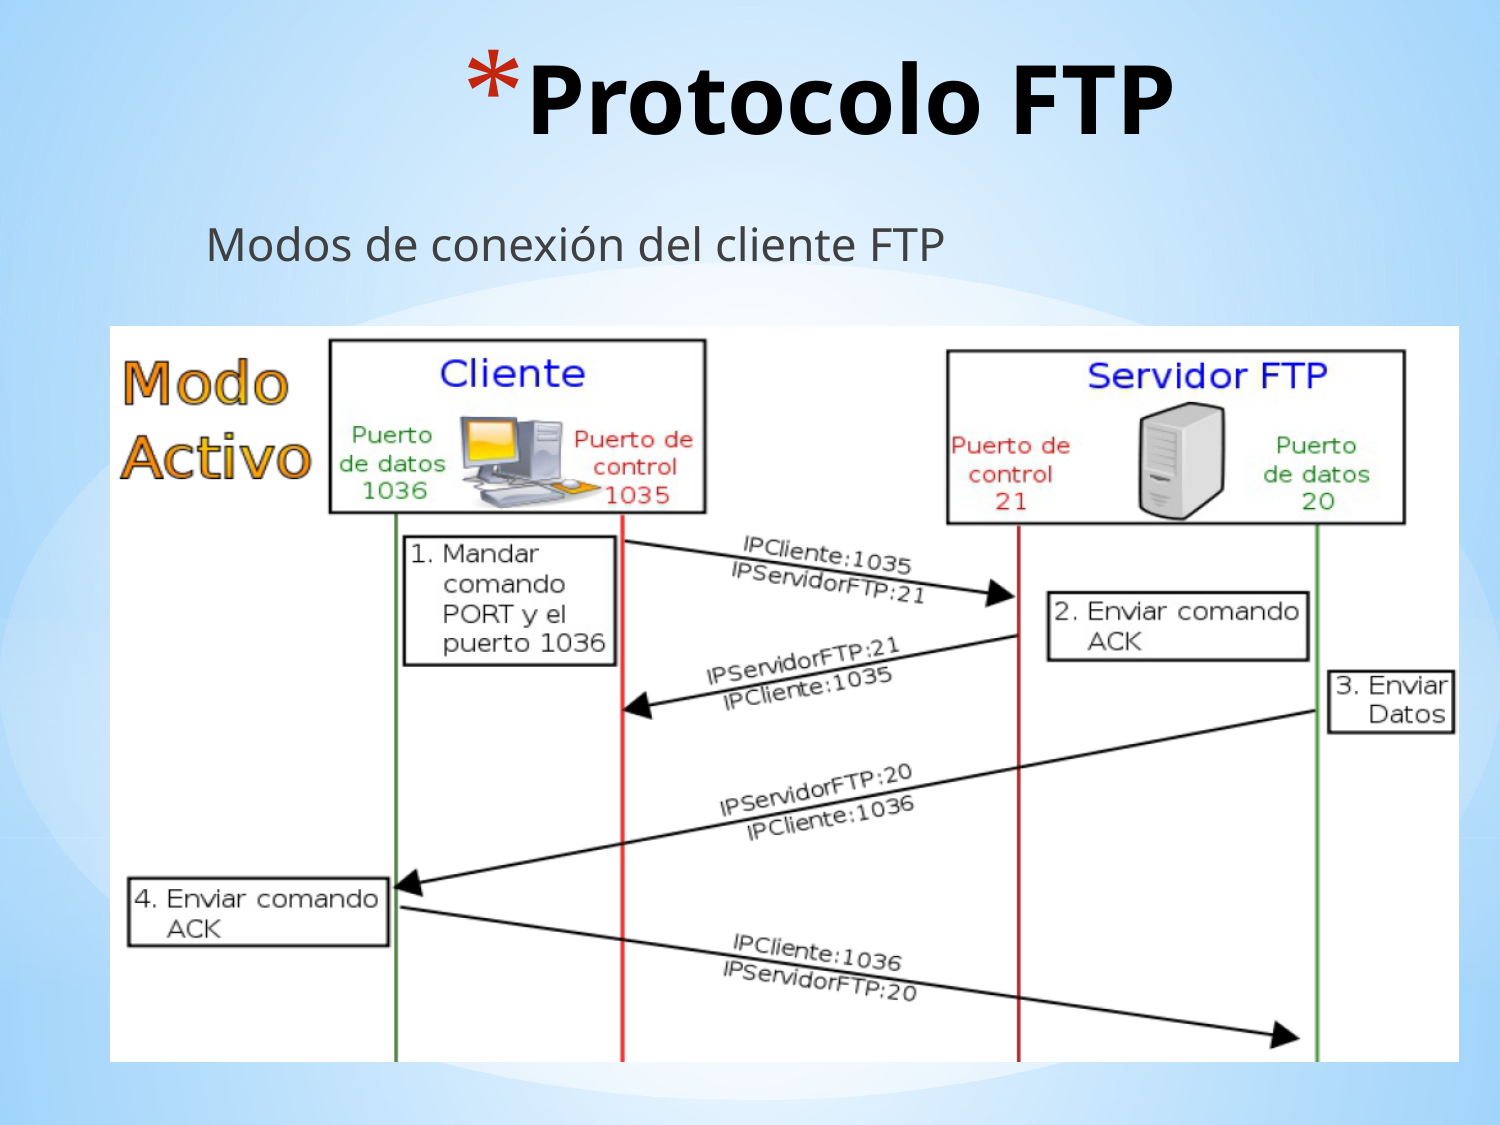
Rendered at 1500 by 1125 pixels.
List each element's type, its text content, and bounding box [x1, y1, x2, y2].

picture [110, 325, 1459, 1062]
list Modos de conexión del cliente FTP [183, 208, 1233, 323]
title Protocolo FTP [123, 30, 1193, 219]
